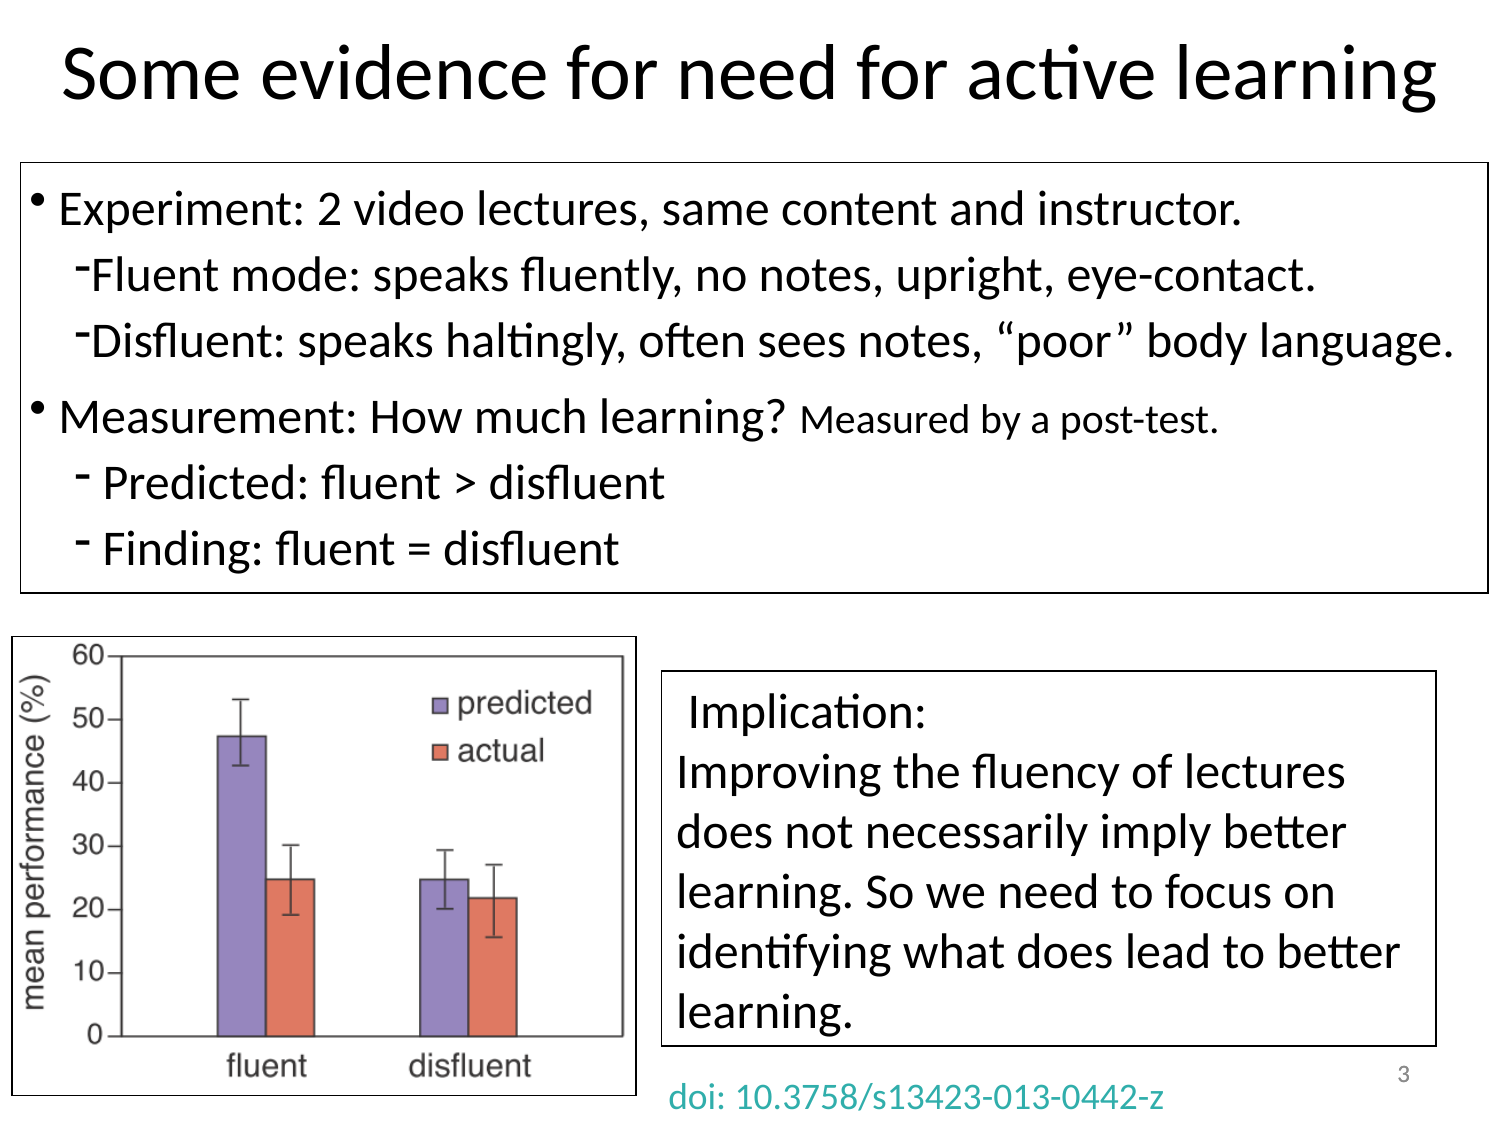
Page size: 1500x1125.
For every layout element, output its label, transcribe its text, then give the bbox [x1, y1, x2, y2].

text_box Experiment: 2 video lectures, same content and instructor. Fluent mode: speaks fluently, no notes, upright, eye-contact. Disfluent: speaks haltingly, often sees notes, “poor” body language. Measurement: How much learning? Measured by a post-test. Predicted: fluent > disfluent Finding: fluent = disfluent [20, 162, 1489, 594]
picture [12, 637, 636, 1095]
slide_number 3 [1074, 1042, 1425, 1103]
text_box Implication: Improving the fluency of lectures does not necessarily imply better learning. So we need to focus on identifying what does lead to better learning. [661, 671, 1436, 1046]
title Some evidence for need for active learning [0, 11, 1500, 125]
text_box doi: 10.3758/s13423-013-0442-z [656, 1064, 1401, 1125]
